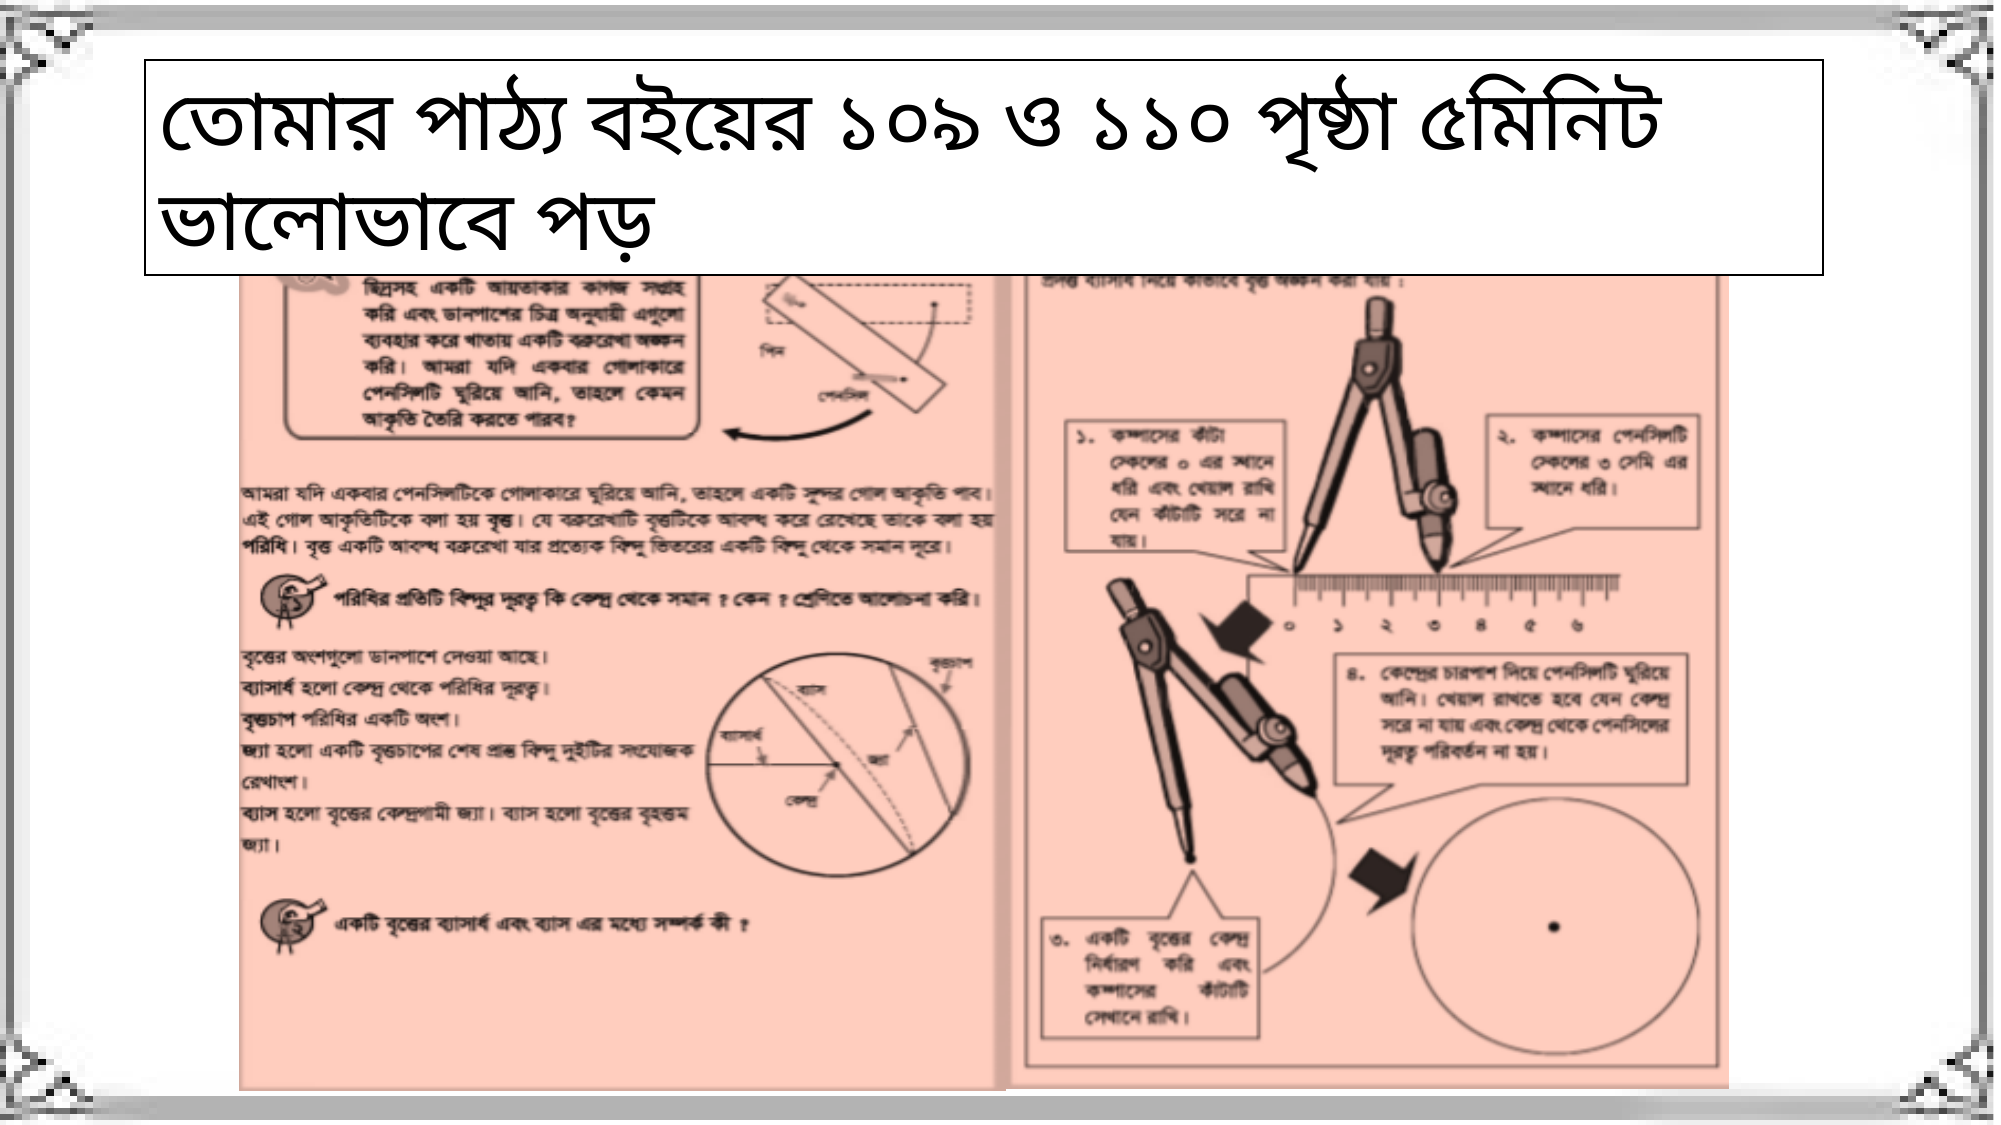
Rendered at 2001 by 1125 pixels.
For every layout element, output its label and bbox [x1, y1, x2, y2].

picture [0, 0, 1994, 1125]
text_box [239, 182, 1729, 1091]
